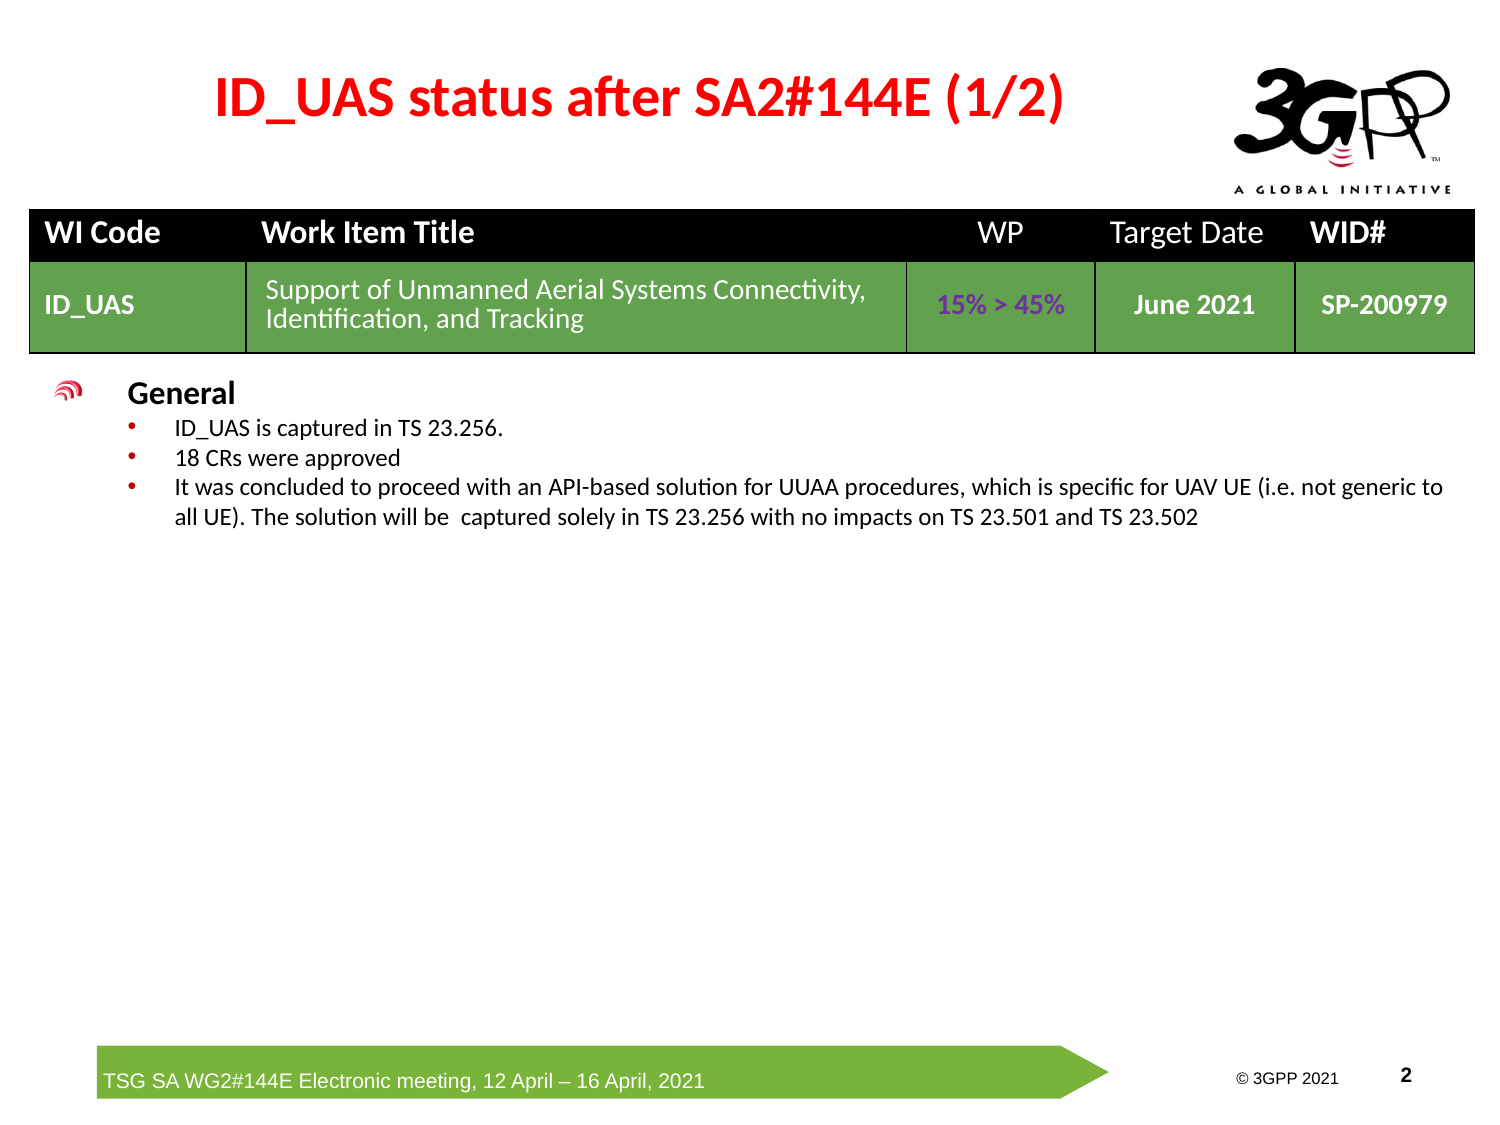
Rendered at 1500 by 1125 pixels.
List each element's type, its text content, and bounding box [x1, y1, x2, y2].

table_header WID# [1296, 210, 1474, 260]
text_box General ID_UAS is captured in TS 23.256. 18 CRs were approved It was concluded to proceed with an API-based solution for UUAA procedures, which is specific for UAV UE (i.e. not generic to all UE). The solution will be captured solely in TS 23.256 with no impacts on TS 23.501 and TS 23.502 [37, 363, 1465, 1026]
table_header Work Item Title [247, 210, 906, 260]
title ID_UAS status after SA2#144E (1/2) [80, 37, 1201, 149]
table_cell ID_UAS [30, 262, 245, 352]
table_cell Support of Unmanned Aerial Systems Connectivity, Identification, and Tracking [247, 262, 906, 352]
table_header Target Date [1096, 210, 1294, 260]
table_header WP [907, 210, 1094, 260]
table_cell 15% > 45% [907, 262, 1094, 352]
table_cell June 2021 [1096, 262, 1294, 352]
picture [1234, 68, 1450, 194]
picture [52, 379, 76, 403]
table_header WI Code [30, 210, 245, 260]
table_cell SP-200979 [1296, 262, 1474, 352]
